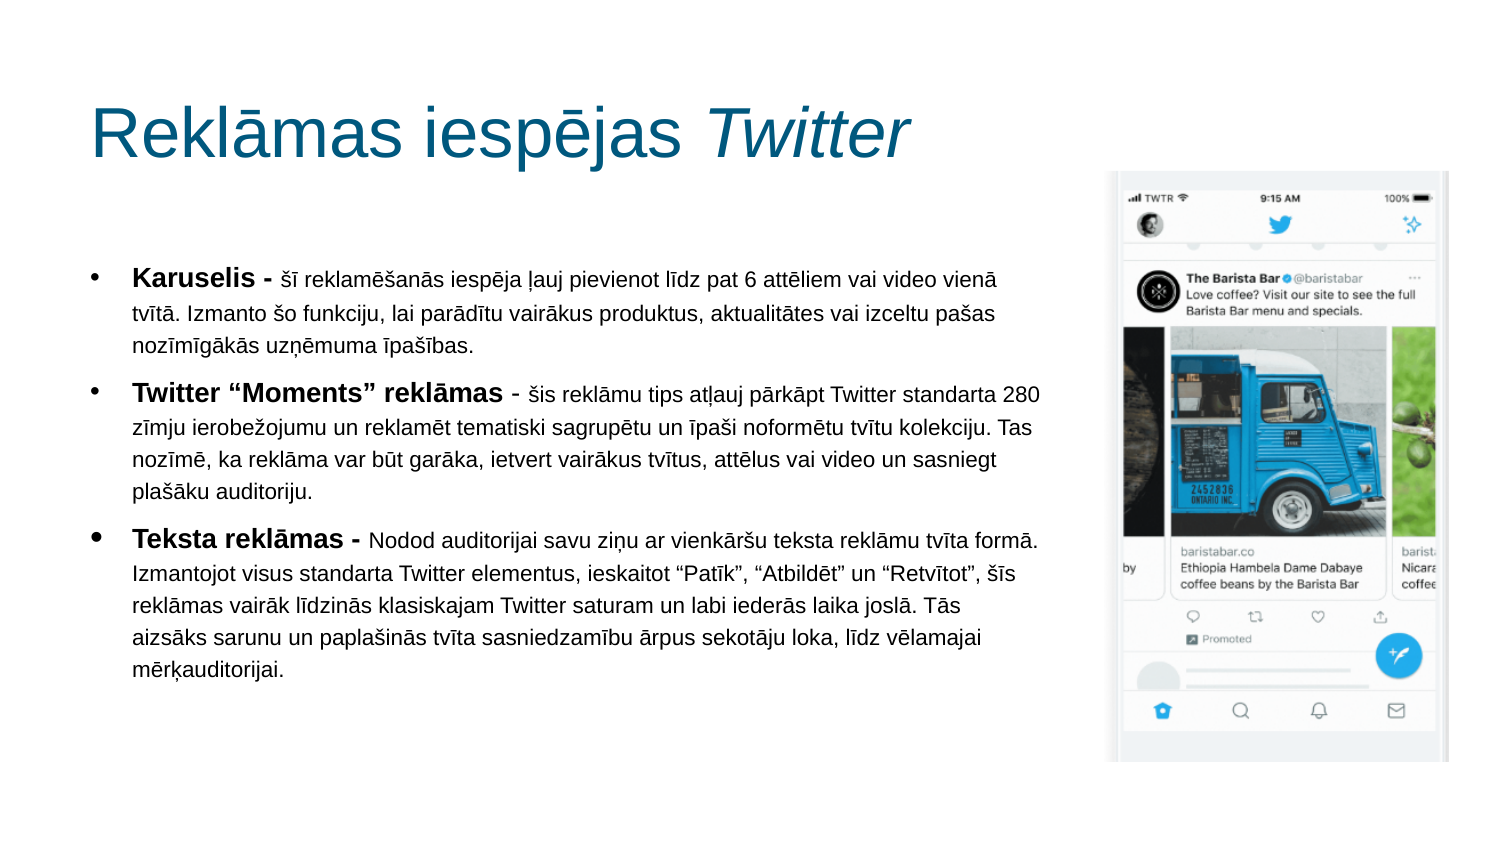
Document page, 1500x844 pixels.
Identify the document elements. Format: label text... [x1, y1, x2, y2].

picture [1104, 163, 1449, 762]
list Karuselis - šī reklamēšanās iespēja ļauj pievienot līdz pat 6 attēliem vai video vienā tvītā. Izmanto šo funkciju, lai parādītu vairākus produktus, aktualitātes vai izceltu pašas nozīmīgākās uzņēmuma īpašības. Twitter “Moments” reklāmas - šis reklāmu tips atļauj pārkāpt Twitter standarta 280 zīmju ierobežojumu un reklamēt tematiski sagrupētu un īpaši noformētu tvītu kolekciju. Tas nozīmē, ka reklāma var būt garāka, ietvert vairākus tvītus, attēlus vai video un sasniegt plašāku auditoriju. Teksta reklāmas - Nodod auditorijai savu ziņu ar vienkāršu teksta reklāmu tvīta formā. Izmantojot visus standarta Twitter elementus, ieskaitot “Patīk”, “Atbildēt” un “Retvītot”, šīs reklāmas vairāk līdzinās klasiskajam Twitter saturam un labi iederās laika joslā. Tās aizsāks sarunu un paplašinās tvīta sasniedzamību ārpus sekotāju loka, līdz vēlamajai mērķauditorijai. [75, 246, 1058, 762]
title Reklāmas iespējas Twitter [75, 58, 1172, 200]
